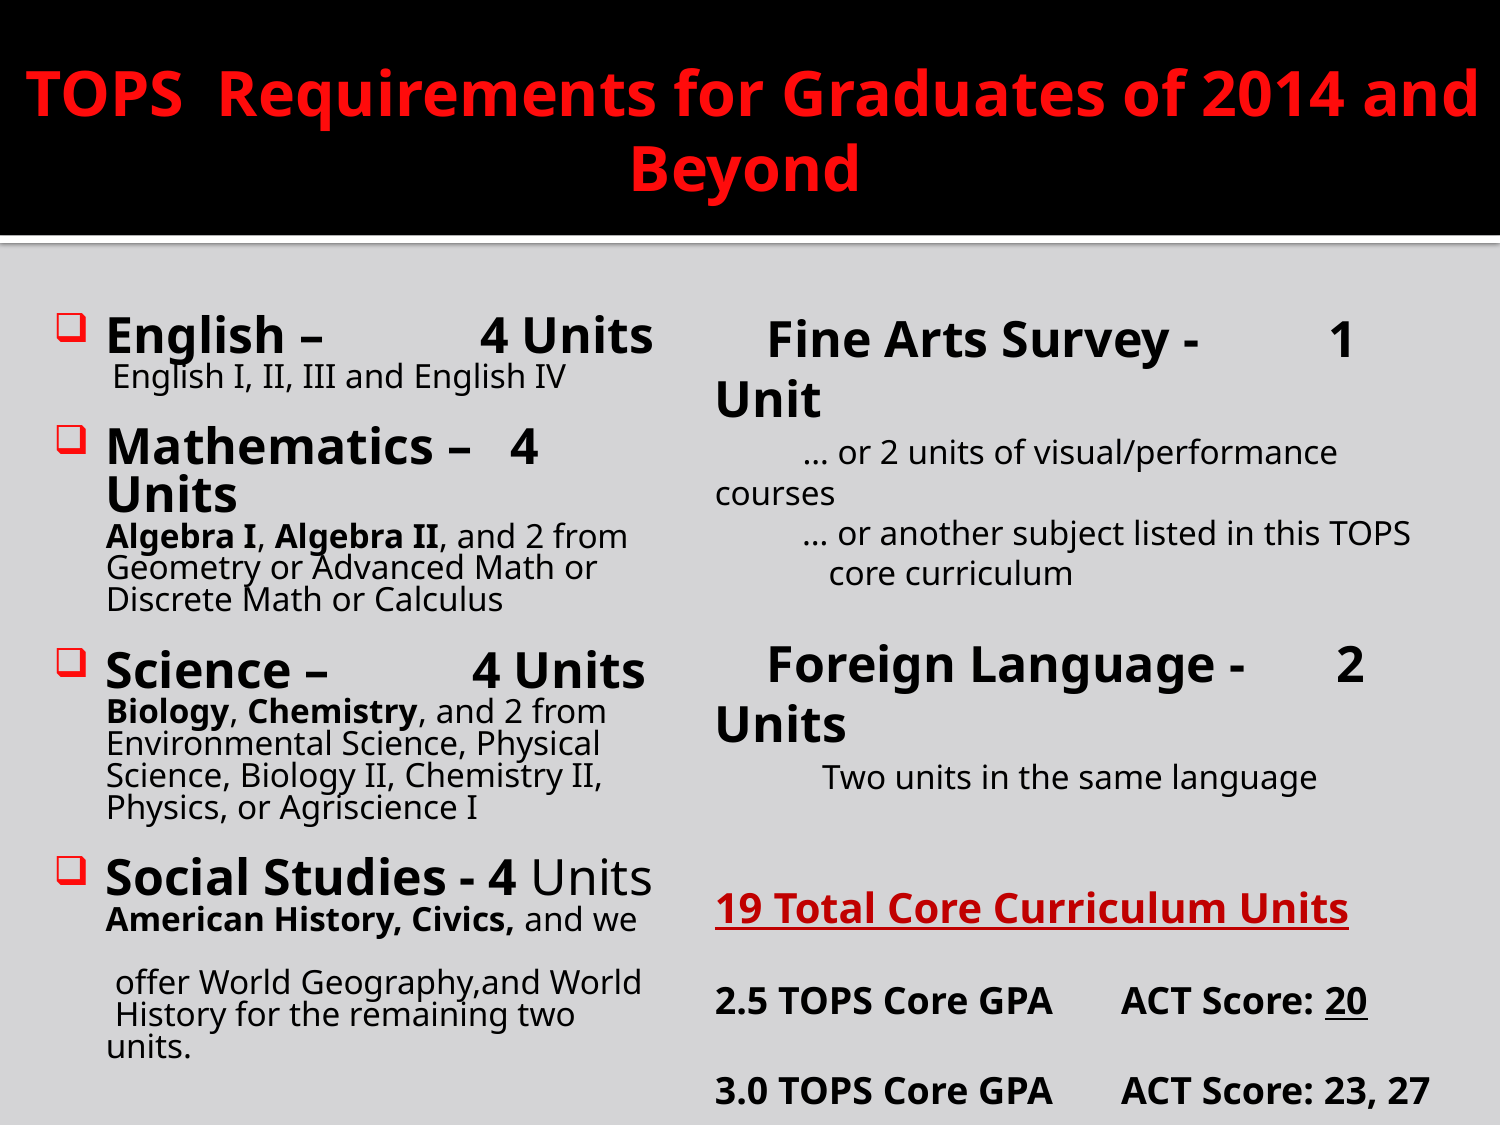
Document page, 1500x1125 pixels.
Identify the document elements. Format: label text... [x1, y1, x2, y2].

text_box Fine Arts Survey - 1 Unit … or 2 units of visual/performance courses … or another subject listed in this TOPS core curriculum Foreign Language - 2 Units Two units in the same language 19 Total Core Curriculum Units 2.5 TOPS Core GPA ACT Score: 20 3.0 TOPS Core GPA ACT Score: 23, 27 [699, 299, 1475, 1125]
list English – 4 Units English I, II, III and English IV Mathematics – 4 Units Algebra I, Algebra II, and 2 from Geometry or Advanced Math or Discrete Math or Calculus Science – 4 Units Biology, Chemistry, and 2 from Environmental Science, Physical Science, Biology II, Chemistry II, Physics, or Agriscience I Social Studies - 4 Units American History, Civics, and we offer World Geography,and World History for the remaining two units. [24, 299, 676, 1006]
title TOPS Requirements for Graduates of 2014 and Beyond [0, 45, 1500, 213]
